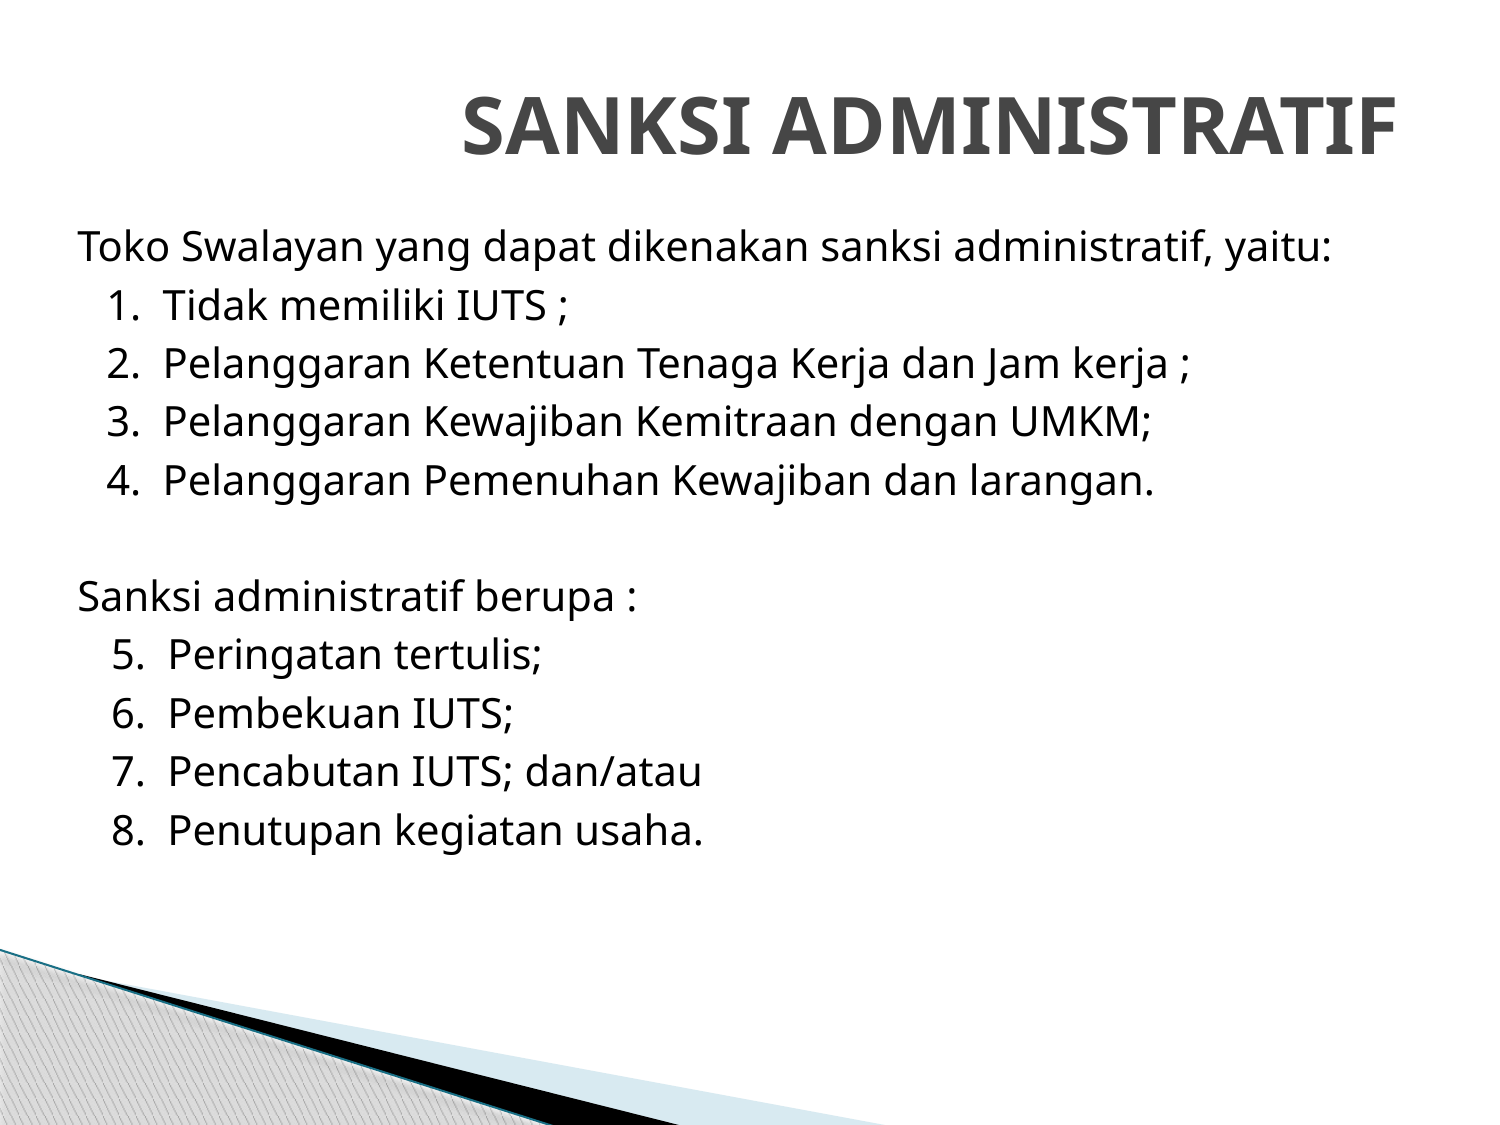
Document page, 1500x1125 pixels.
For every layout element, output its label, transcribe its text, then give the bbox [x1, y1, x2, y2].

text_box SANKSI ADMINISTRATIF [437, 62, 1425, 183]
list Toko Swalayan yang dapat dikenakan sanksi administratif, yaitu: Tidak memiliki IUTS ; Pelanggaran Ketentuan Tenaga Kerja dan Jam kerja ; Pelanggaran Kewajiban Kemitraan dengan UMKM; Pelanggaran Pemenuhan Kewajiban dan larangan. Sanksi administratif berupa : Peringatan tertulis; Pembekuan IUTS; Pencabutan IUTS; dan/atau Penutupan kegiatan usaha. [62, 212, 1413, 955]
